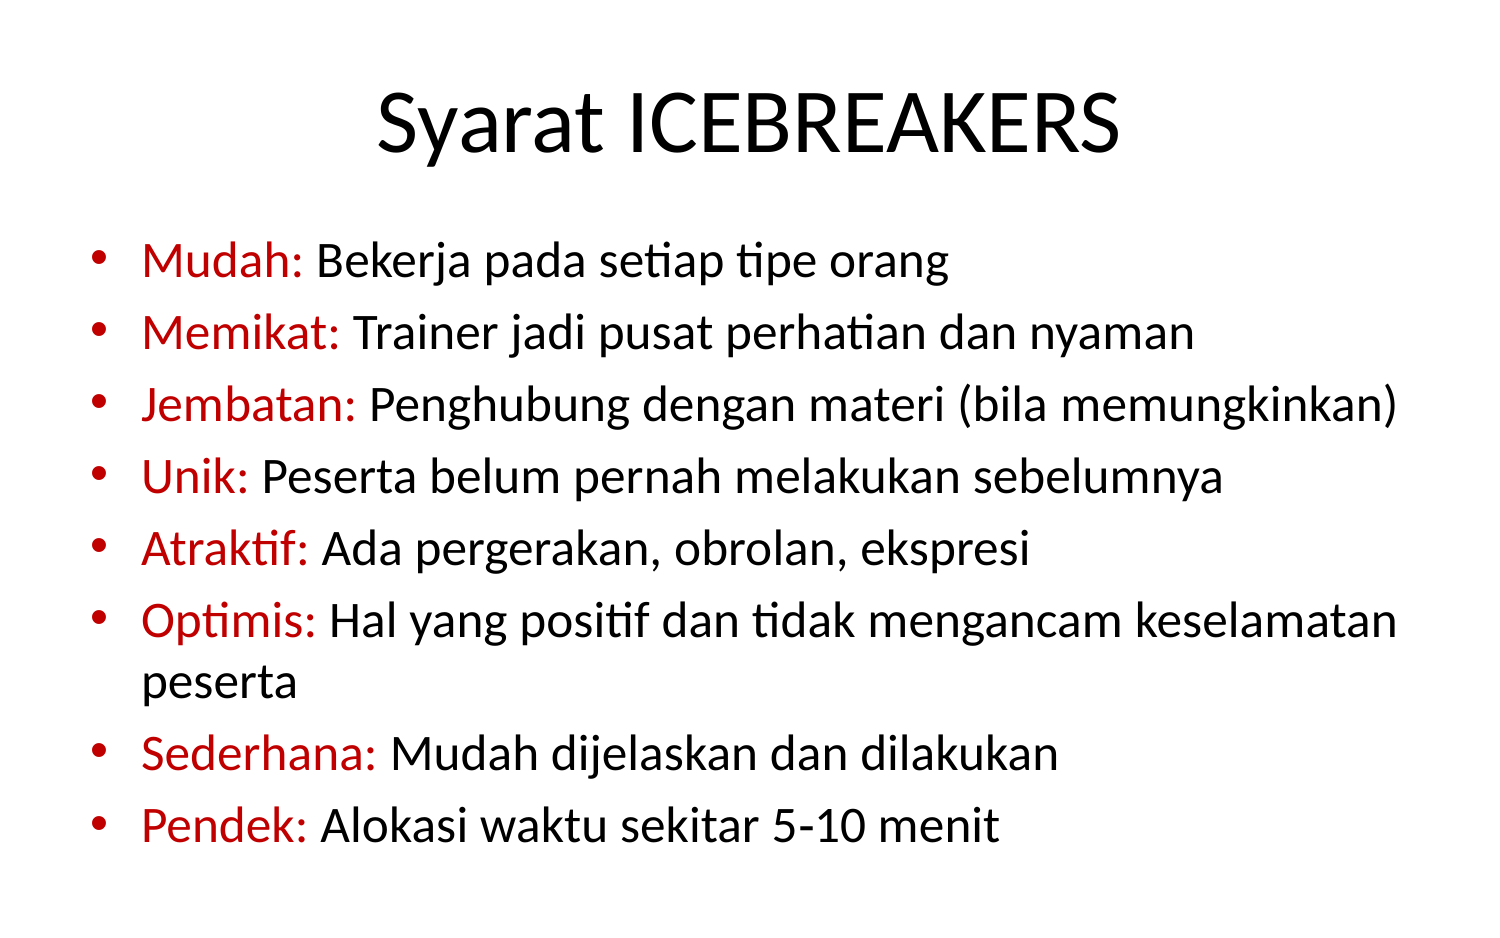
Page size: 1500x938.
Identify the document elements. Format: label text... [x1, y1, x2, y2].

list Mudah: Bekerja pada setiap tipe orang Memikat: Trainer jadi pusat perhatian dan nyaman Jembatan: Penghubung dengan materi (bila memungkinkan) Unik: Peserta belum pernah melakukan sebelumnya Atraktif: Ada pergerakan, obrolan, ekspresi Optimis: Hal yang positif dan tidak mengancam keselamatan peserta Sederhana: Mudah dijelaskan dan dilakukan Pendek: Alokasi waktu sekitar 5‐10 menit [75, 218, 1425, 882]
title Syarat ICEBREAKERS [75, 37, 1425, 194]
